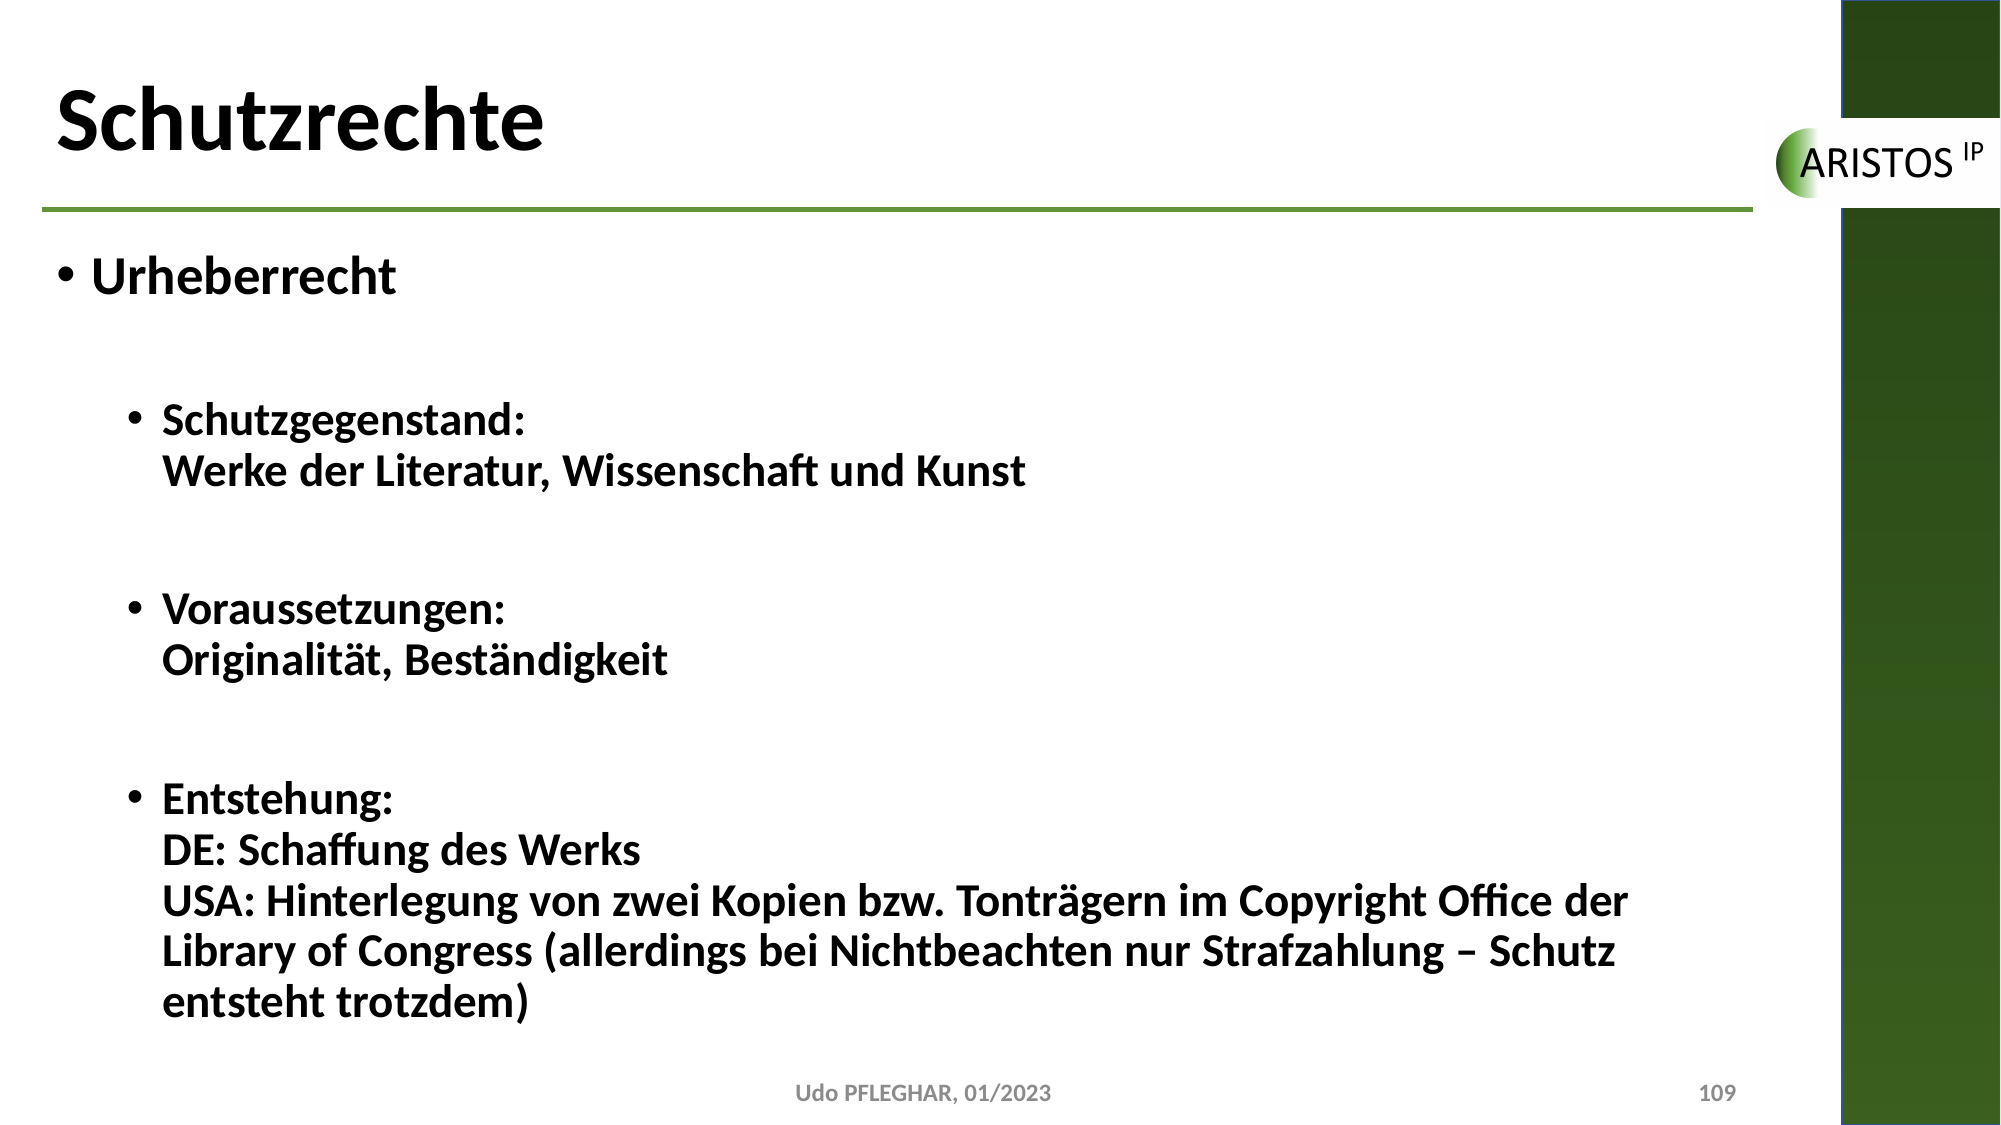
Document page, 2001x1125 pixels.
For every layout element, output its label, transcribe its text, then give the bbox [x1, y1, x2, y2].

picture [1764, 118, 2001, 208]
list Urheberrecht Schutzgegenstand: Werke der Literatur, Wissenschaft und Kunst Voraussetzungen: Originalität, Beständigkeit Entstehung: DE: Schaffung des Werks USA: Hinterlegung von zwei Kopien bzw. Tonträgern im Copyright Office der Library of Congress (allerdings bei Nichtbeachten nur Strafzahlung – Schutz entsteht trotzdem) [41, 239, 1752, 1038]
footer Udo PFLEGHAR, 01/2023 [515, 1068, 1332, 1115]
slide_number 109 [1352, 1068, 1752, 1115]
title Schutzrechte [41, 59, 1753, 183]
